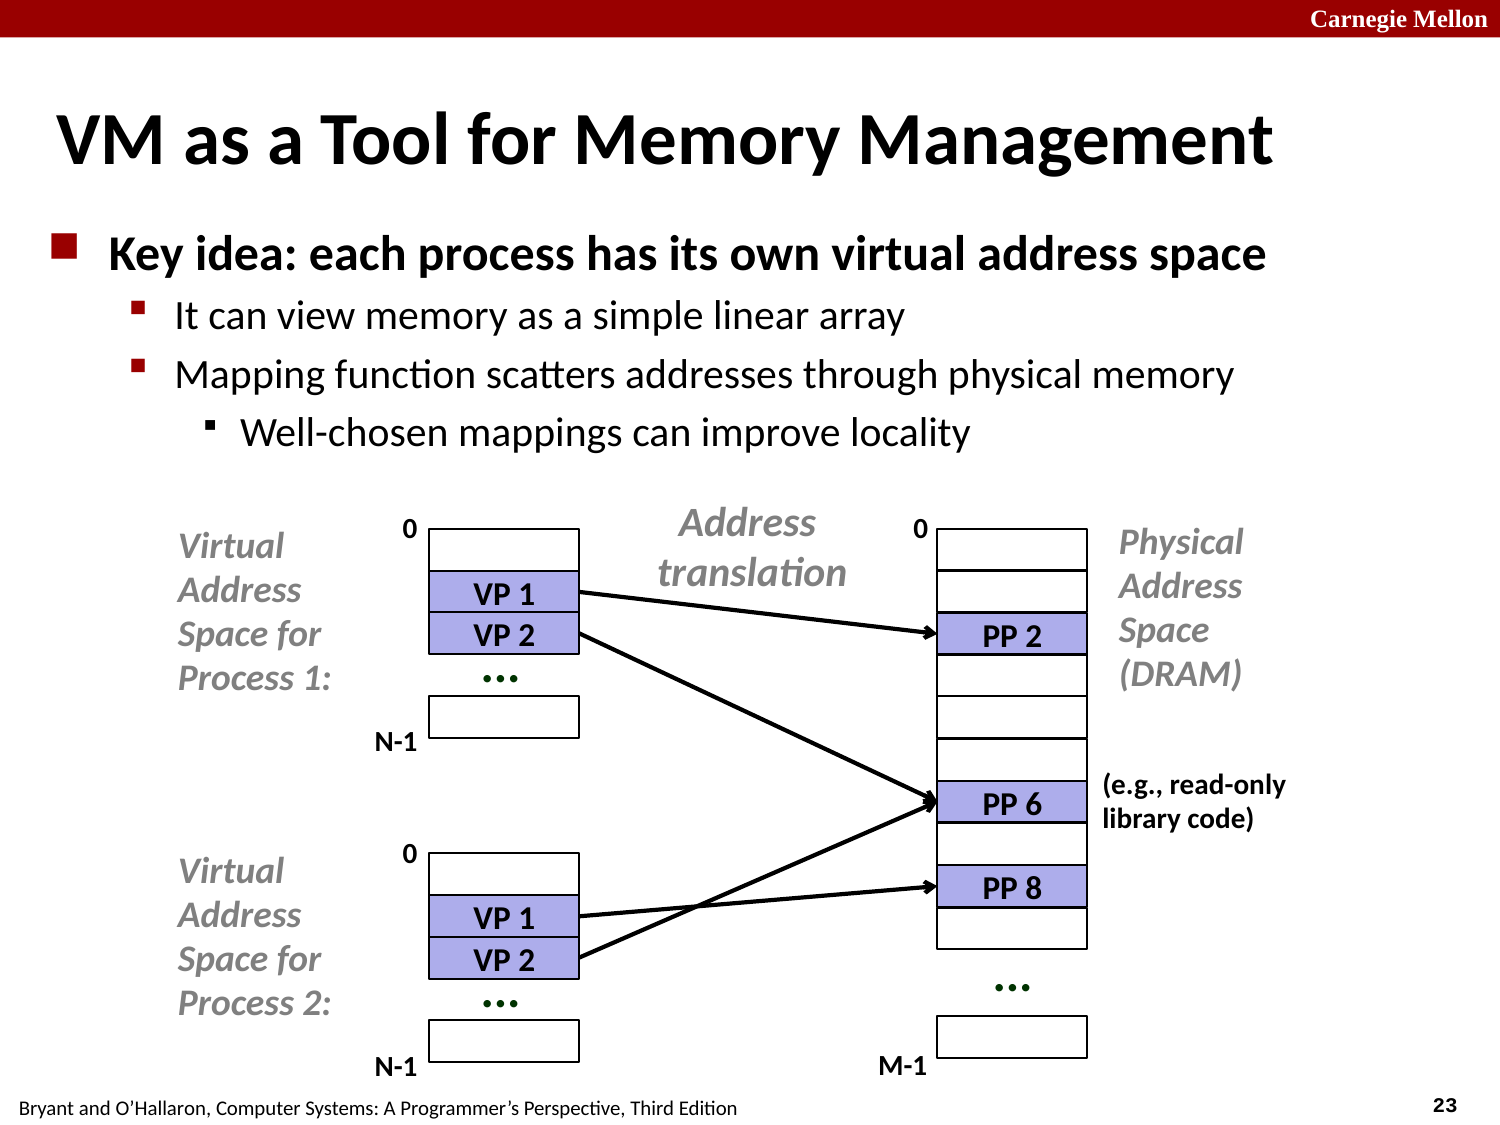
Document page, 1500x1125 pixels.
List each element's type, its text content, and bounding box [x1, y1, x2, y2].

text_box [429, 853, 573, 895]
text_box VM as a Tool for Memory Management [41, 87, 1455, 182]
text_box ... [465, 957, 536, 1026]
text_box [578, 885, 938, 917]
text_box N-1 [359, 1041, 433, 1091]
text_box PP 8 [942, 865, 1088, 907]
text_box 0 [898, 503, 944, 553]
text_box M-1 [863, 1040, 943, 1090]
text_box [942, 907, 1088, 950]
text_box [942, 696, 1088, 738]
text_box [578, 801, 938, 885]
list Key idea: each process has its own virtual address space It can view memory as a simple linear array Mapping function scatters addresses through physical memory Well-chosen mappings can improve locality [37, 212, 1326, 419]
text_box [429, 529, 580, 570]
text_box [578, 923, 938, 958]
text_box PP 2 [942, 612, 1088, 654]
text_box [937, 570, 1088, 612]
text_box [942, 823, 1088, 865]
text_box [942, 654, 1088, 696]
text_box [937, 528, 1088, 570]
text_box VP 1 [429, 570, 580, 612]
text_box N-1 [359, 716, 433, 766]
text_box Virtual Address Space for Process 2: [162, 841, 388, 1032]
text_box VP 1 [429, 895, 573, 936]
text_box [578, 633, 938, 801]
text_box 0 [387, 503, 433, 553]
text_box PP 6 [941, 780, 1088, 823]
text_box ... [465, 633, 536, 701]
text_box 0 [387, 828, 433, 878]
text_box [578, 591, 938, 633]
text_box [942, 738, 1088, 780]
text_box VP 2 [429, 612, 573, 655]
text_box VP 2 [429, 936, 580, 979]
text_box [937, 1016, 1088, 1058]
text_box Address translation [642, 487, 863, 590]
text_box (e.g., read-only library code) [1088, 760, 1326, 844]
text_box Virtual Address Space for Process 1: [162, 516, 388, 707]
text_box ... [977, 941, 1048, 1010]
text_box [429, 695, 573, 738]
text_box [429, 1020, 580, 1063]
text_box Physical Address Space (DRAM) [1104, 511, 1280, 703]
